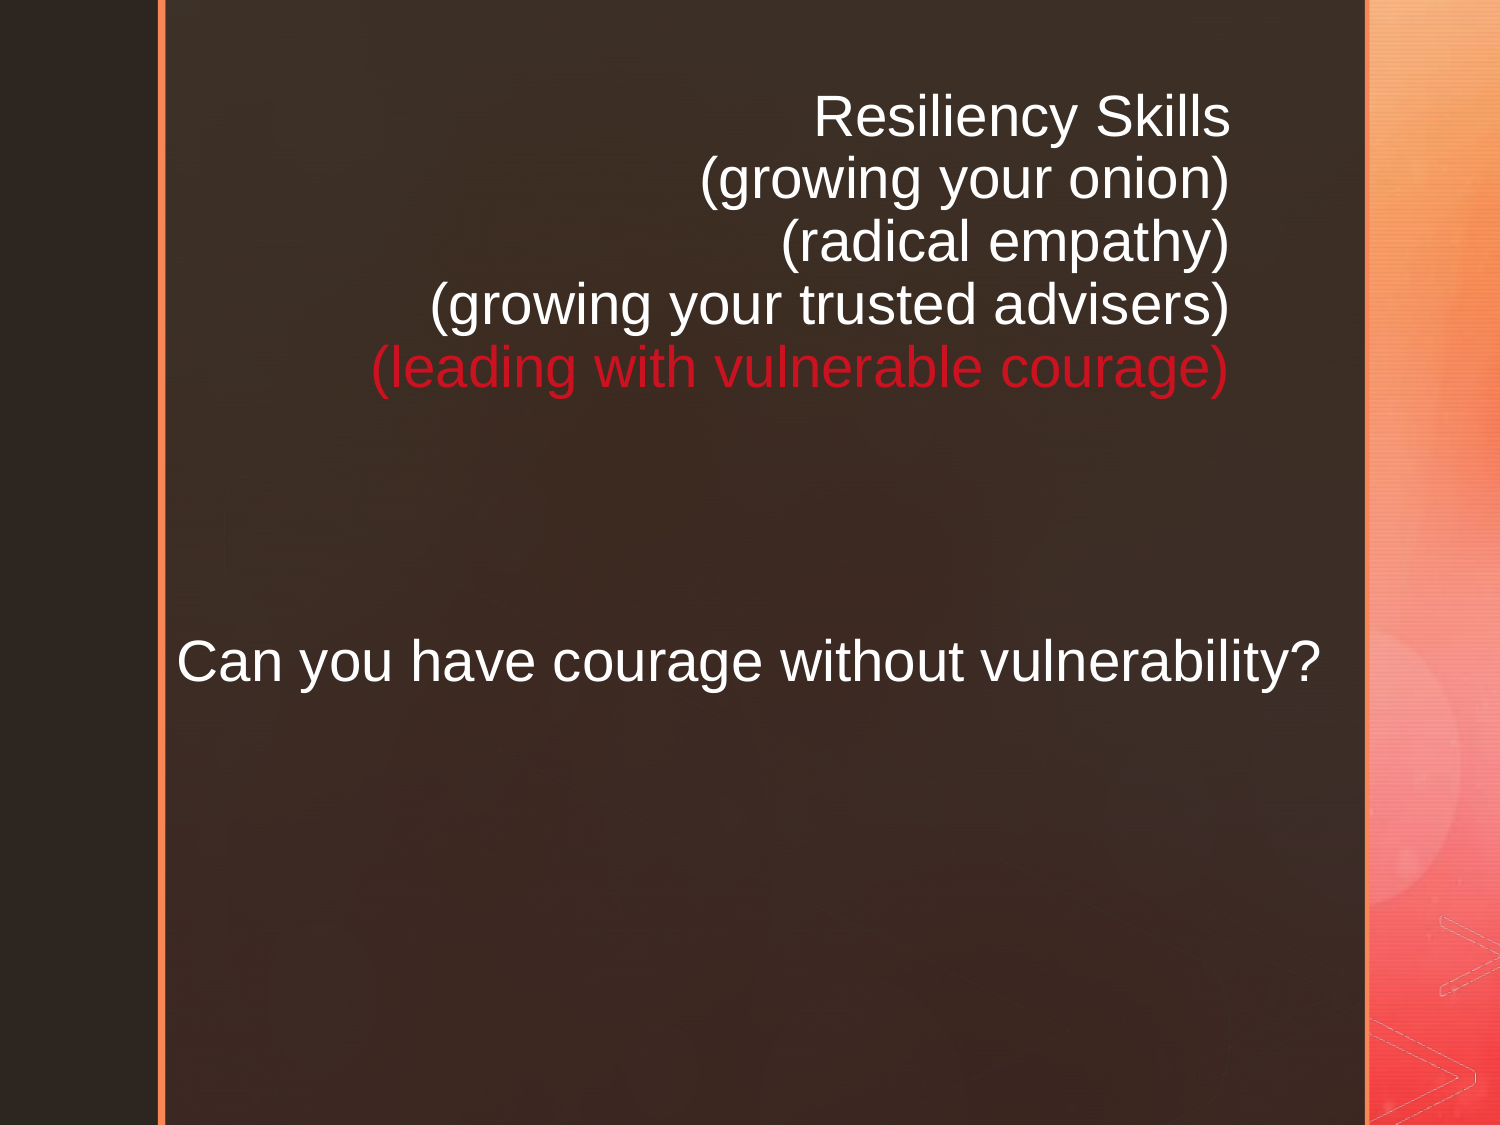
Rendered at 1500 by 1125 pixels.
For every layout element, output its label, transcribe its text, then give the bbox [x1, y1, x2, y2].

title Resiliency Skills (growing your onion) (radical empathy) (growing your trusted advisers) (leading with vulnerable courage) [346, 78, 1247, 471]
text_box Can you have courage without vulnerability? [161, 623, 1339, 765]
picture [1370, 0, 1500, 1125]
